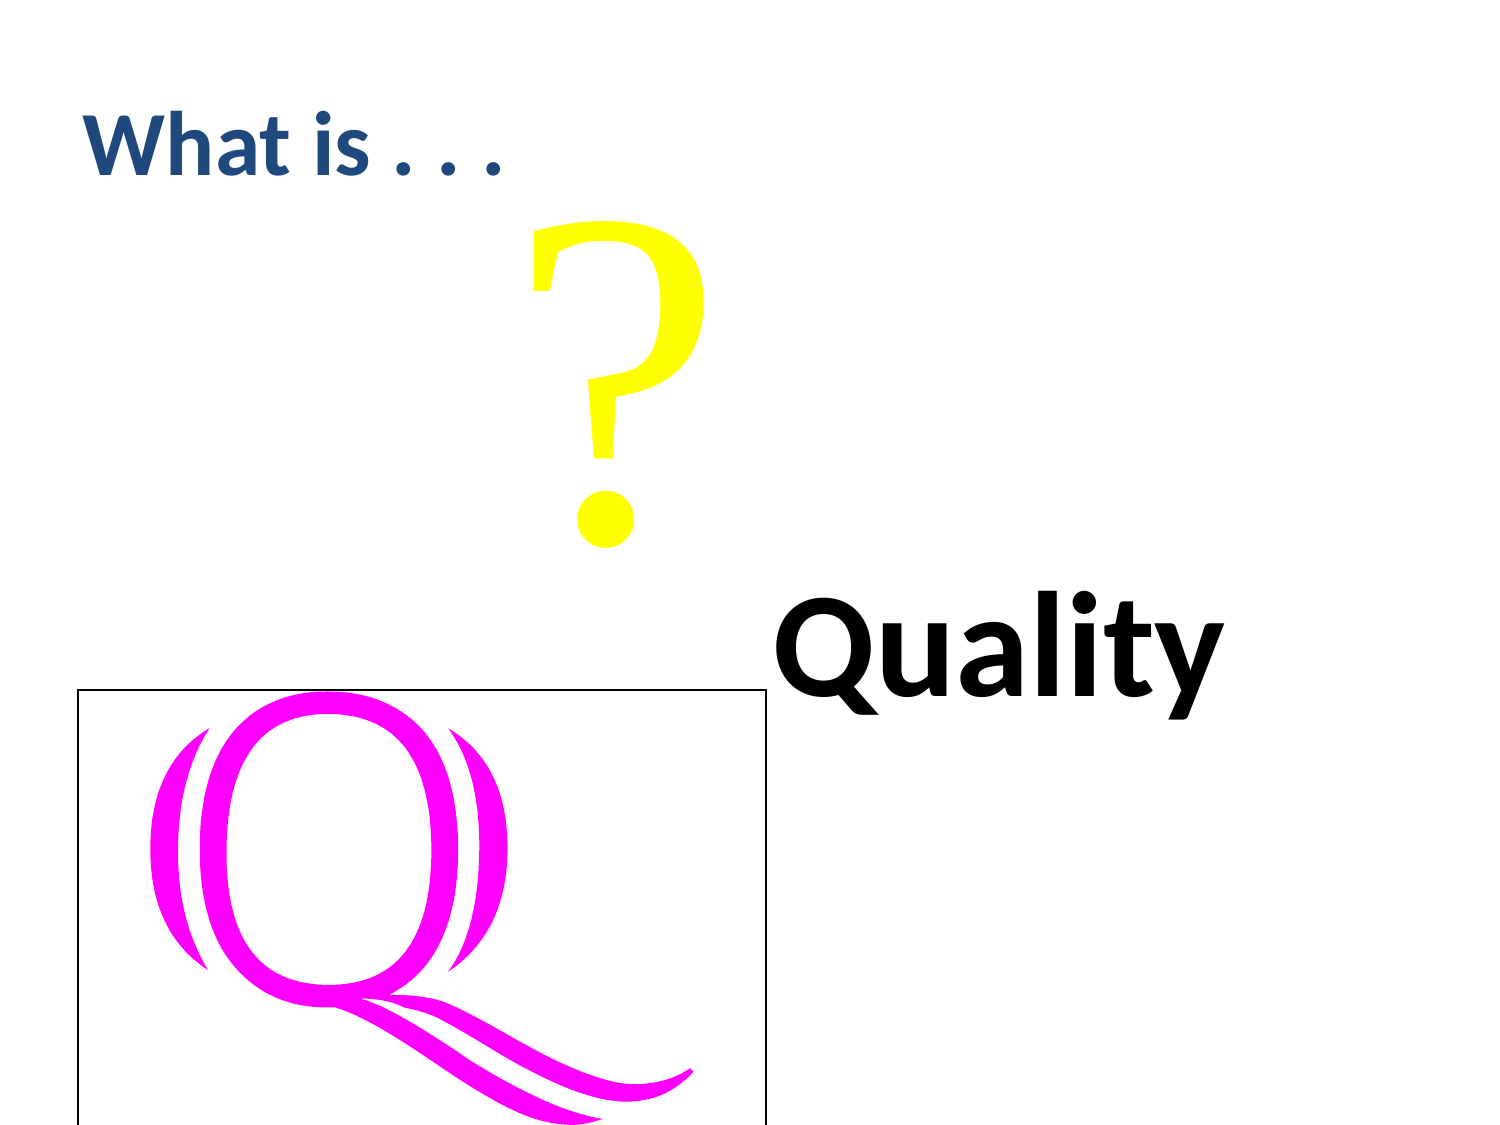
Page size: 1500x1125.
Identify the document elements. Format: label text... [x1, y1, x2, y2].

text_box Quality [566, 539, 1432, 727]
text_box What is . . . [68, 45, 1125, 233]
text_box ? [494, 51, 893, 646]
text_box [78, 691, 766, 1125]
